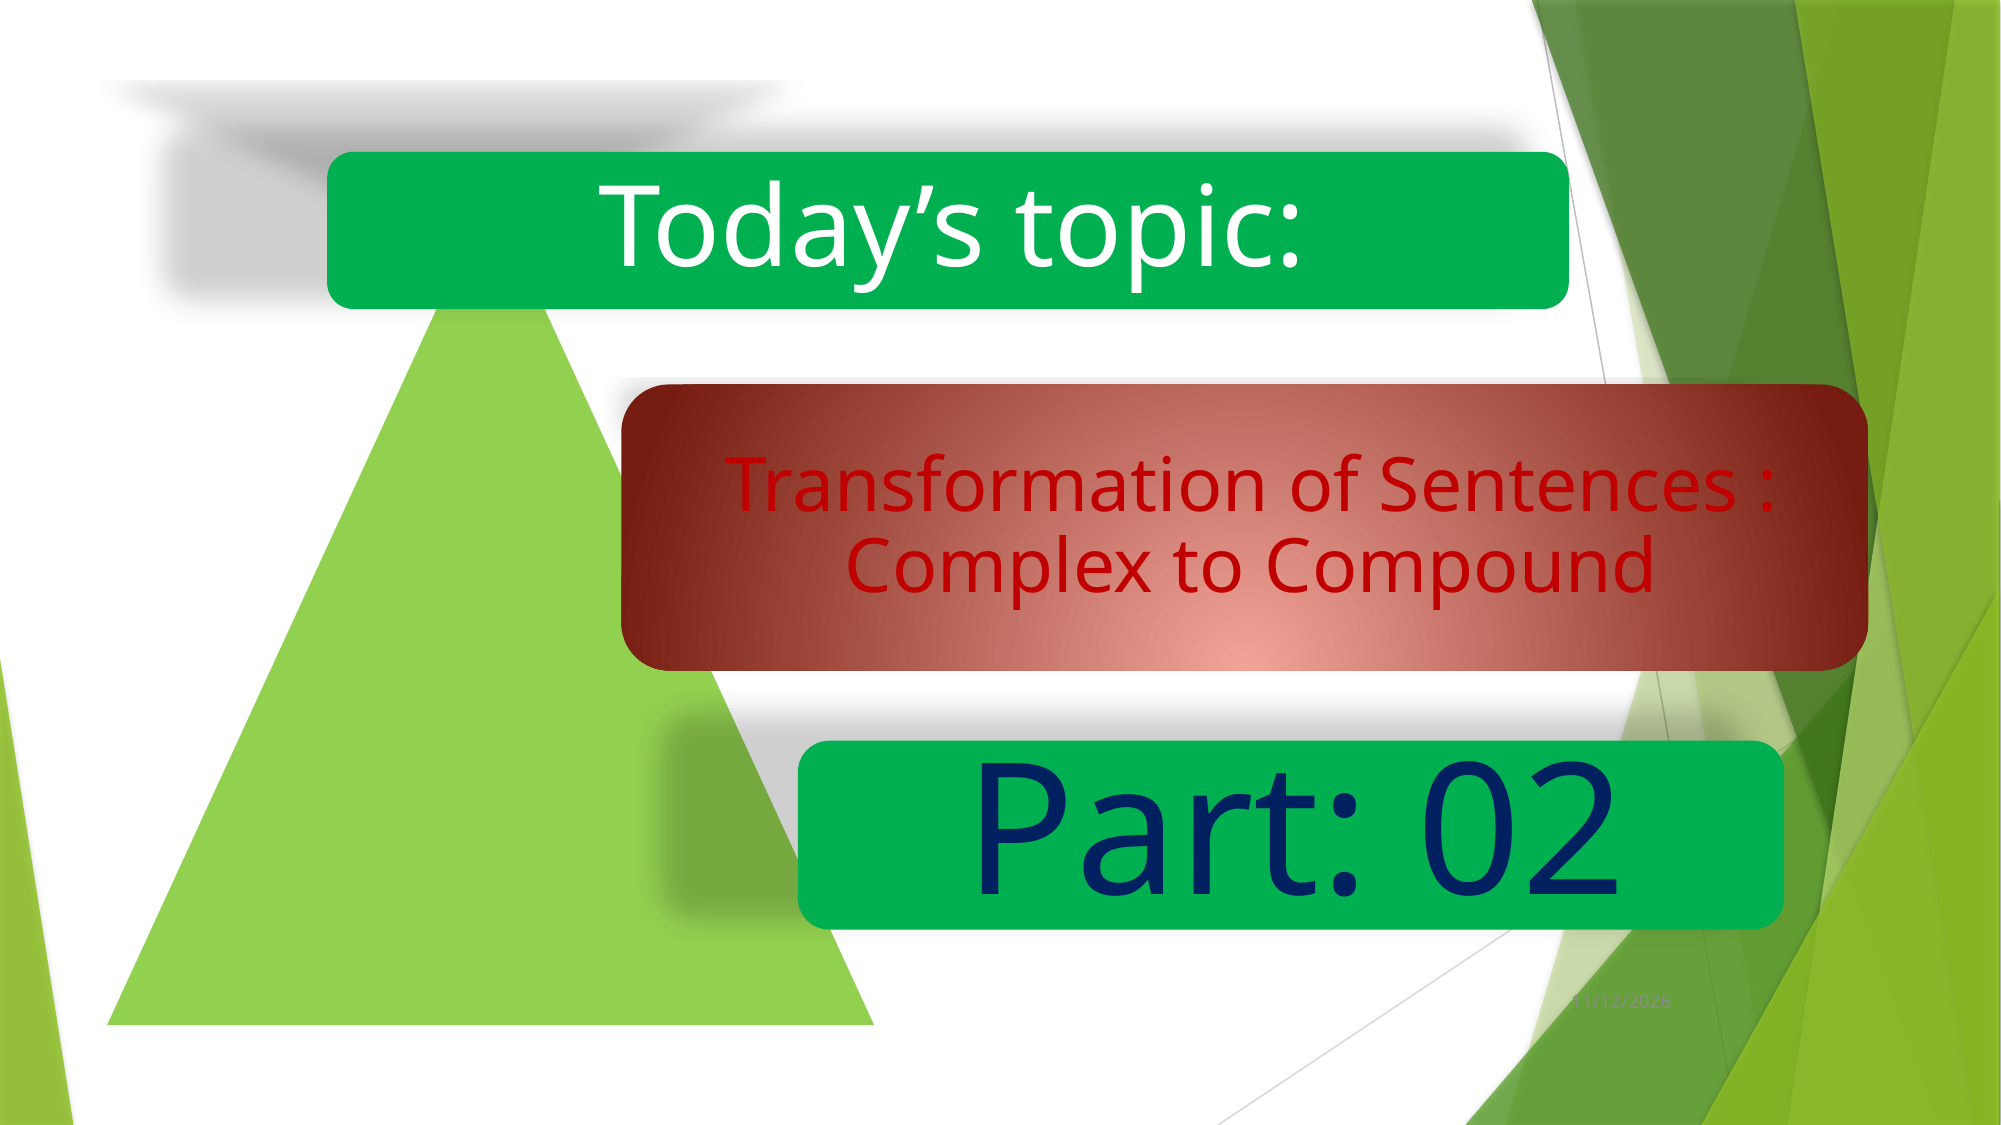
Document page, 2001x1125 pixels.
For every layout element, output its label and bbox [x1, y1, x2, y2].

text_box [104, 97, 1896, 1028]
